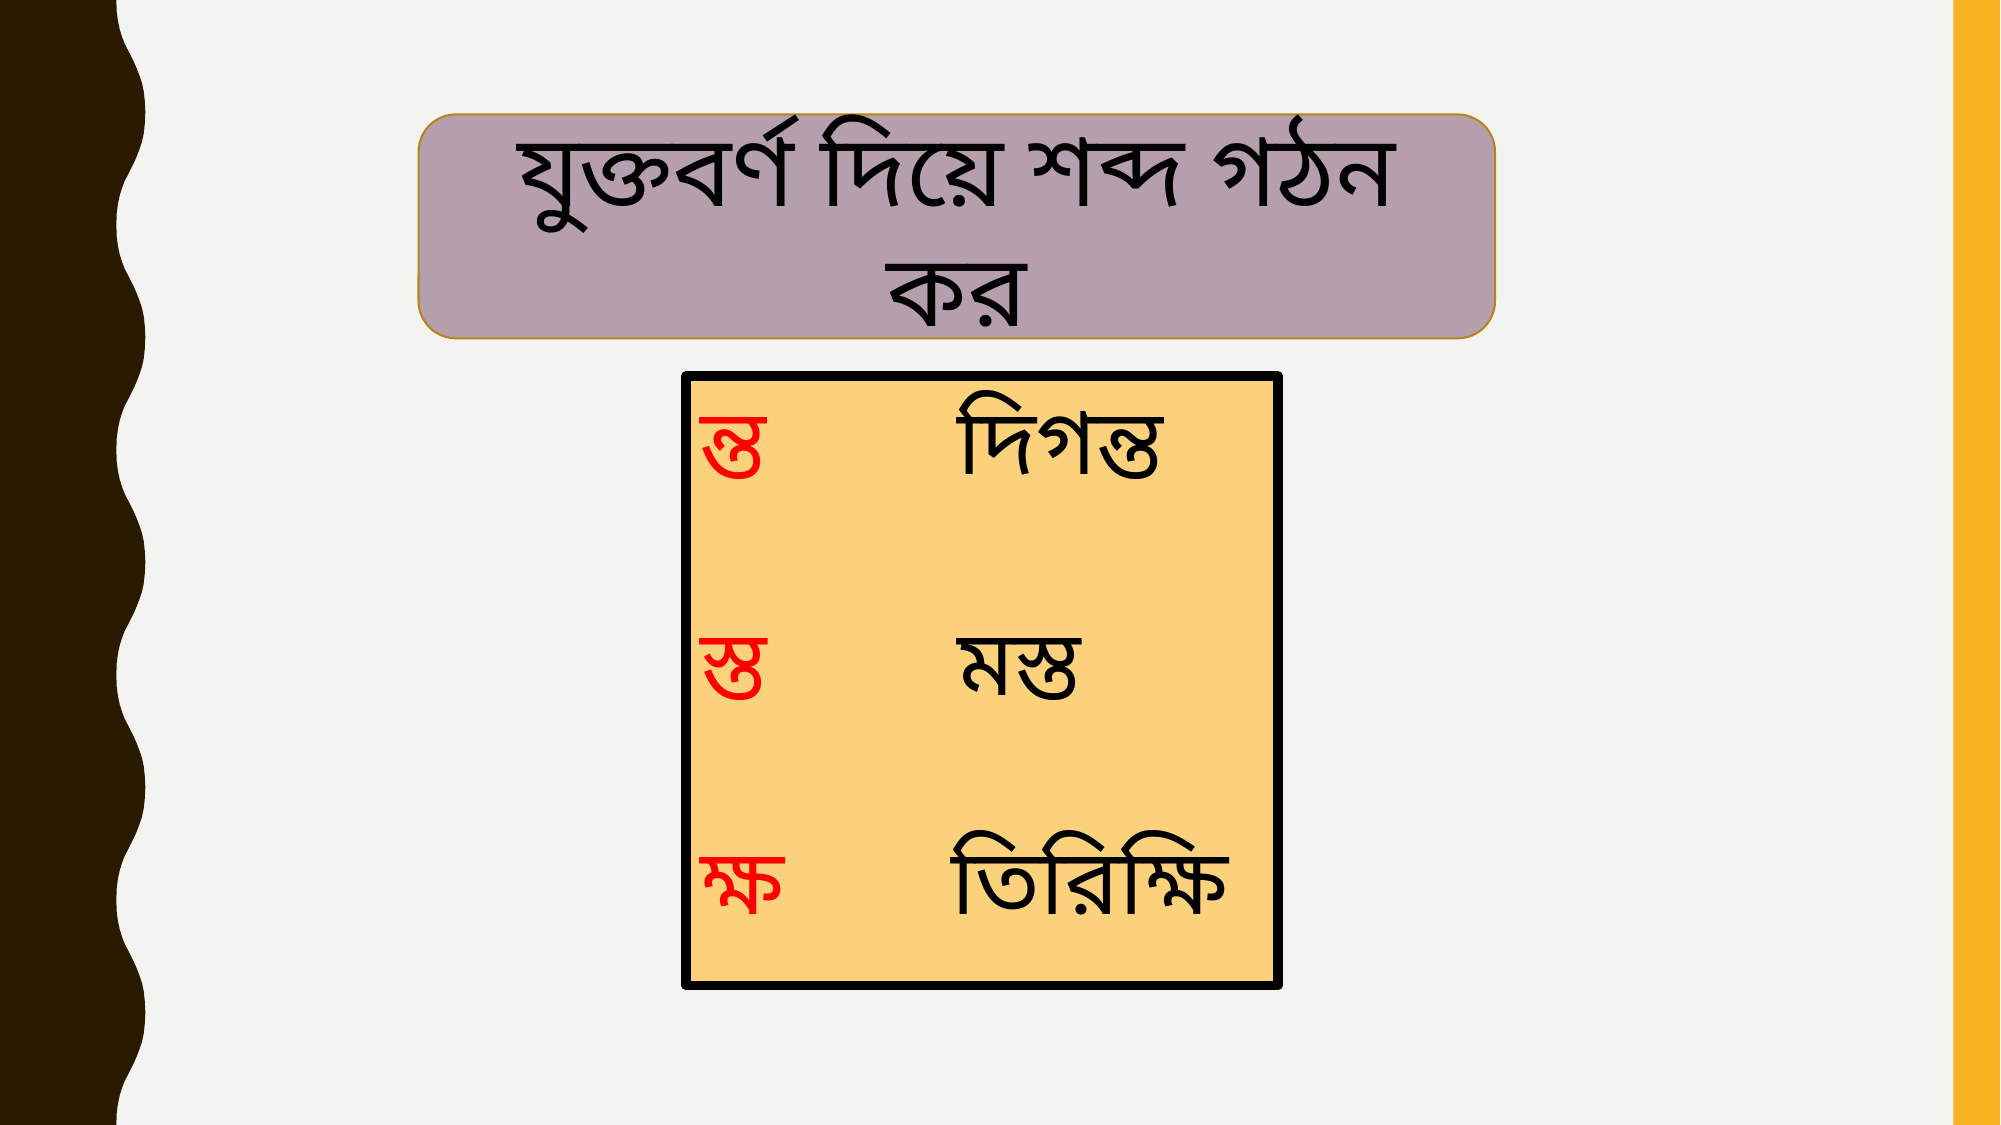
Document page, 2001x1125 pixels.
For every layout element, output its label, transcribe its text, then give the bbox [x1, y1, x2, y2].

text_box যুক্তবর্ণ দিয়ে শব্দ গঠন কর [417, 113, 1497, 340]
text_box ন্ত দিগন্ত স্ত মস্ত ক্ষ তিরিক্ষি [685, 375, 1278, 986]
